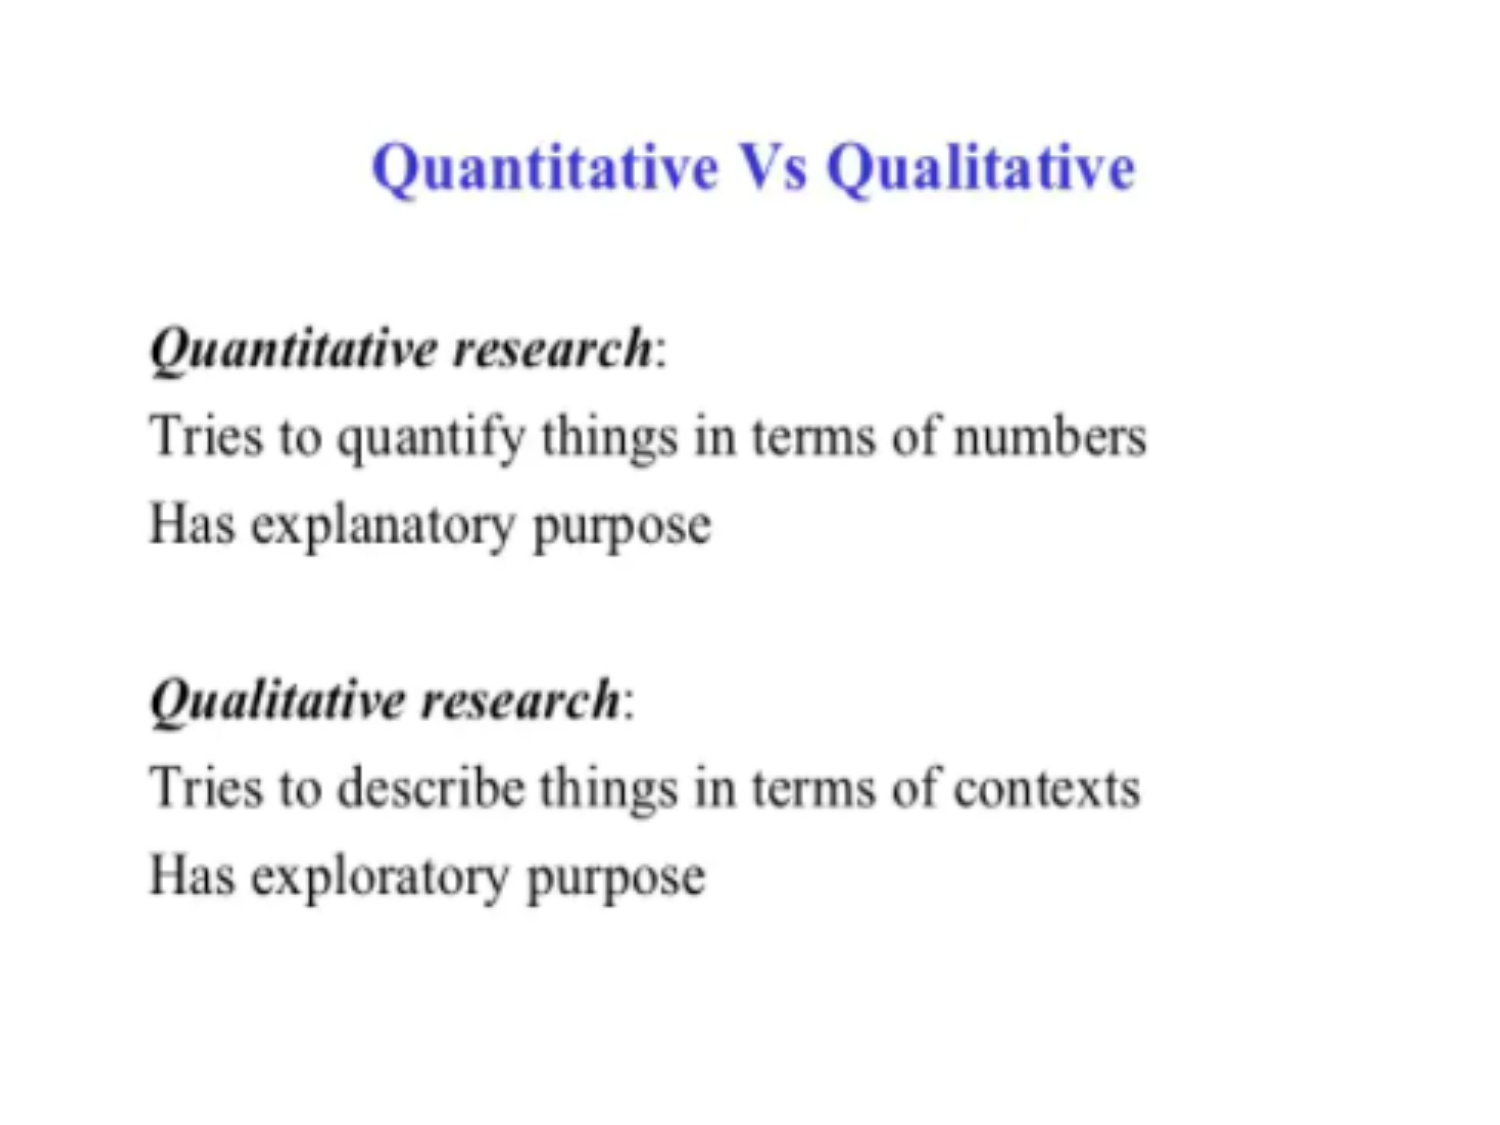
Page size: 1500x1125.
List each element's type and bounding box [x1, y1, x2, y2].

picture [62, 49, 1426, 1013]
